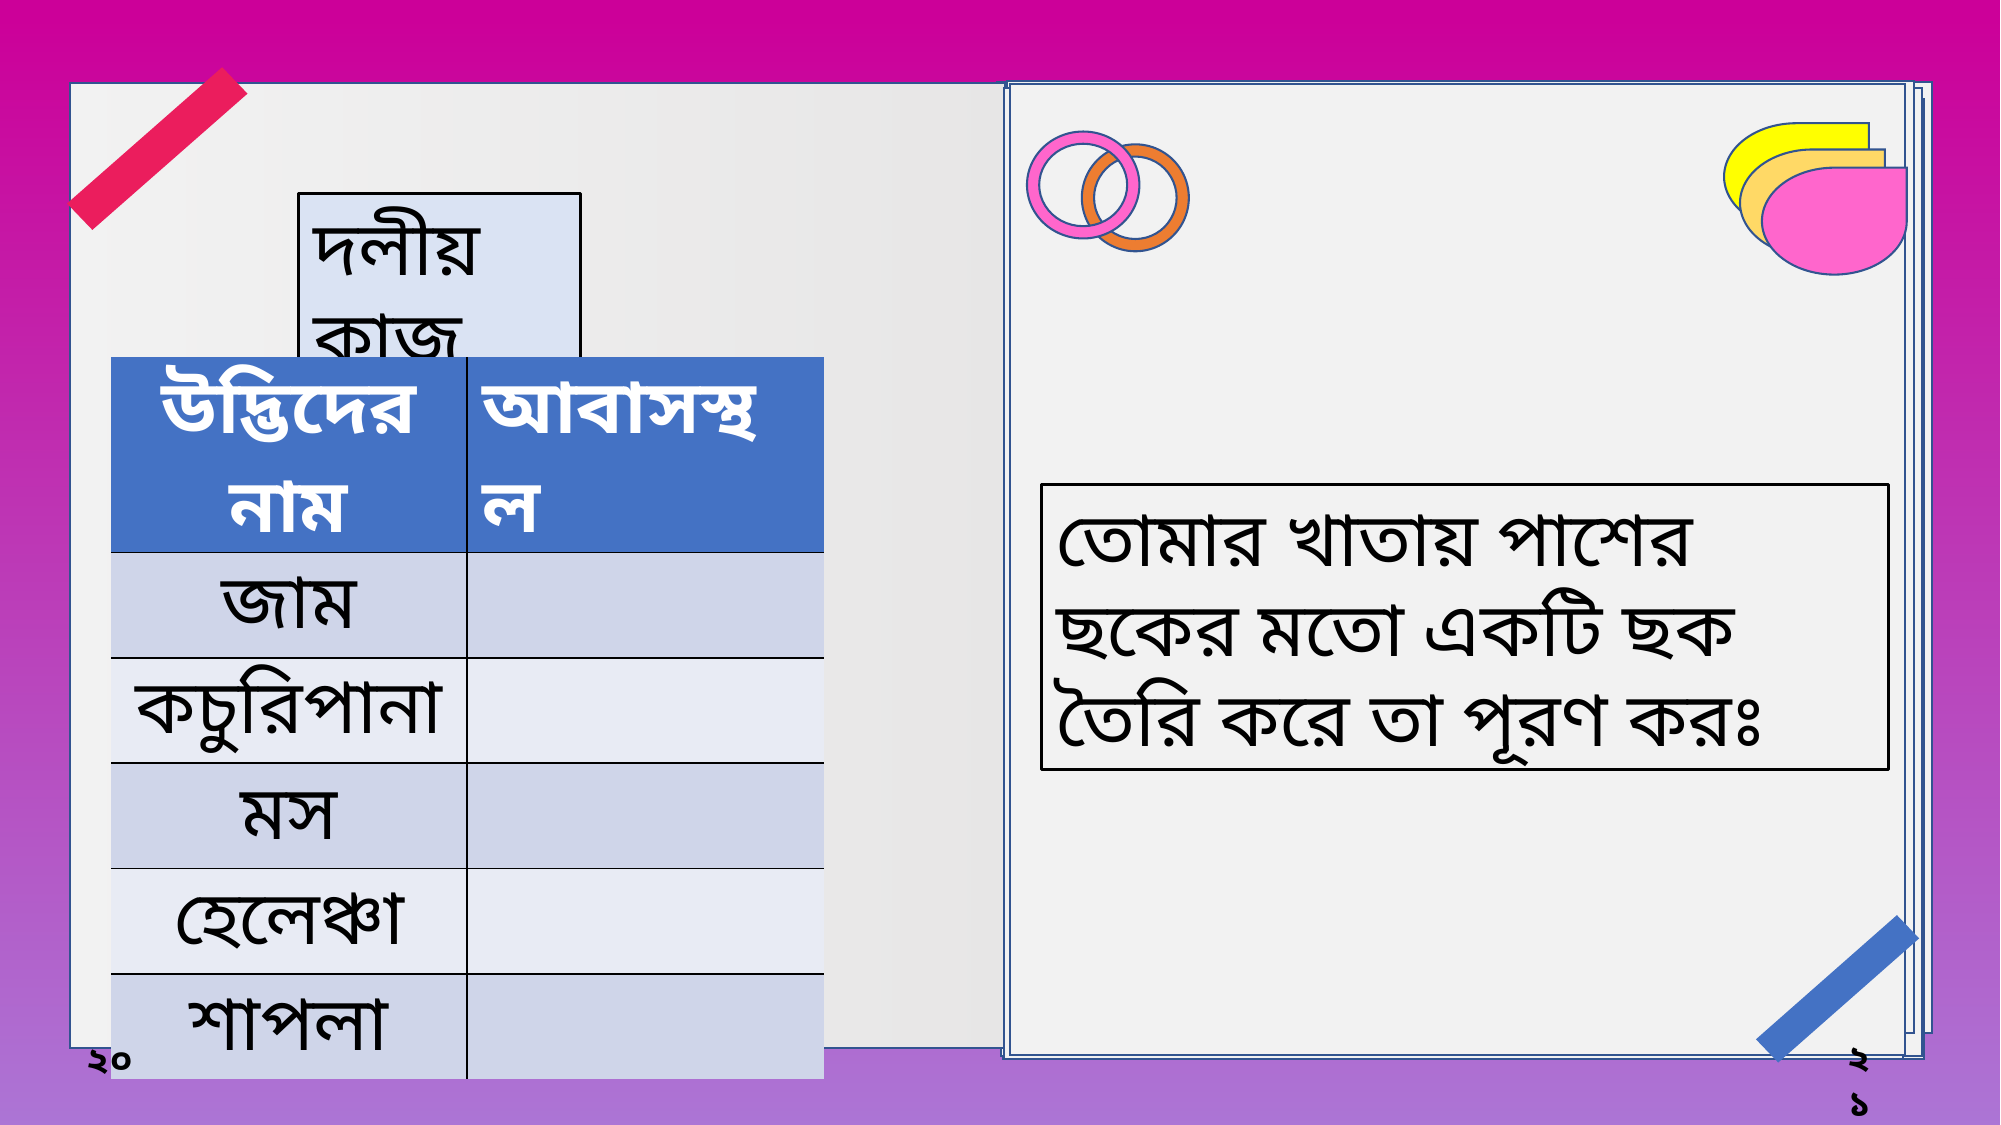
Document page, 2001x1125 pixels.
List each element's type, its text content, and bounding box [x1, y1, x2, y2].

text_box [1003, 87, 1773, 1060]
table_cell [468, 553, 824, 657]
text_box [1915, 81, 1933, 1034]
text_box [1784, 1056, 1832, 1060]
text_box [1006, 80, 1915, 931]
text_box [1906, 945, 1915, 1034]
text_box ২১ [1832, 982, 1909, 1125]
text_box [1724, 123, 1907, 275]
text_box দলীয় কাজ [298, 193, 581, 357]
text_box [1009, 83, 1906, 1056]
table_cell জাম [111, 553, 466, 657]
text_box [1098, 143, 1190, 253]
table_cell কচুরিপানা [111, 659, 466, 762]
table_cell শাপলা [111, 975, 466, 1079]
table_cell মস [111, 764, 466, 868]
table_cell [468, 764, 824, 868]
table_cell হেলেঞ্চা [111, 869, 466, 973]
text_box [1909, 98, 1925, 1060]
text_box ২০ [71, 983, 150, 1089]
text_box [65, 65, 249, 232]
table_cell [468, 869, 824, 973]
text_box [1754, 913, 1921, 1064]
text_box [69, 82, 1006, 1049]
text_box [1909, 87, 1923, 1057]
text_box [1080, 151, 1118, 224]
table_cell [468, 975, 824, 1079]
text_box [1025, 130, 1141, 240]
table_cell [468, 659, 824, 762]
table_header আবাসস্থল [468, 357, 824, 552]
table_header উদ্ভিদের নাম [111, 357, 466, 552]
text_box তোমার খাতায় পাশের ছকের মতো একটি ছক তৈরি করে তা পূরণ করঃ [1041, 484, 1889, 770]
